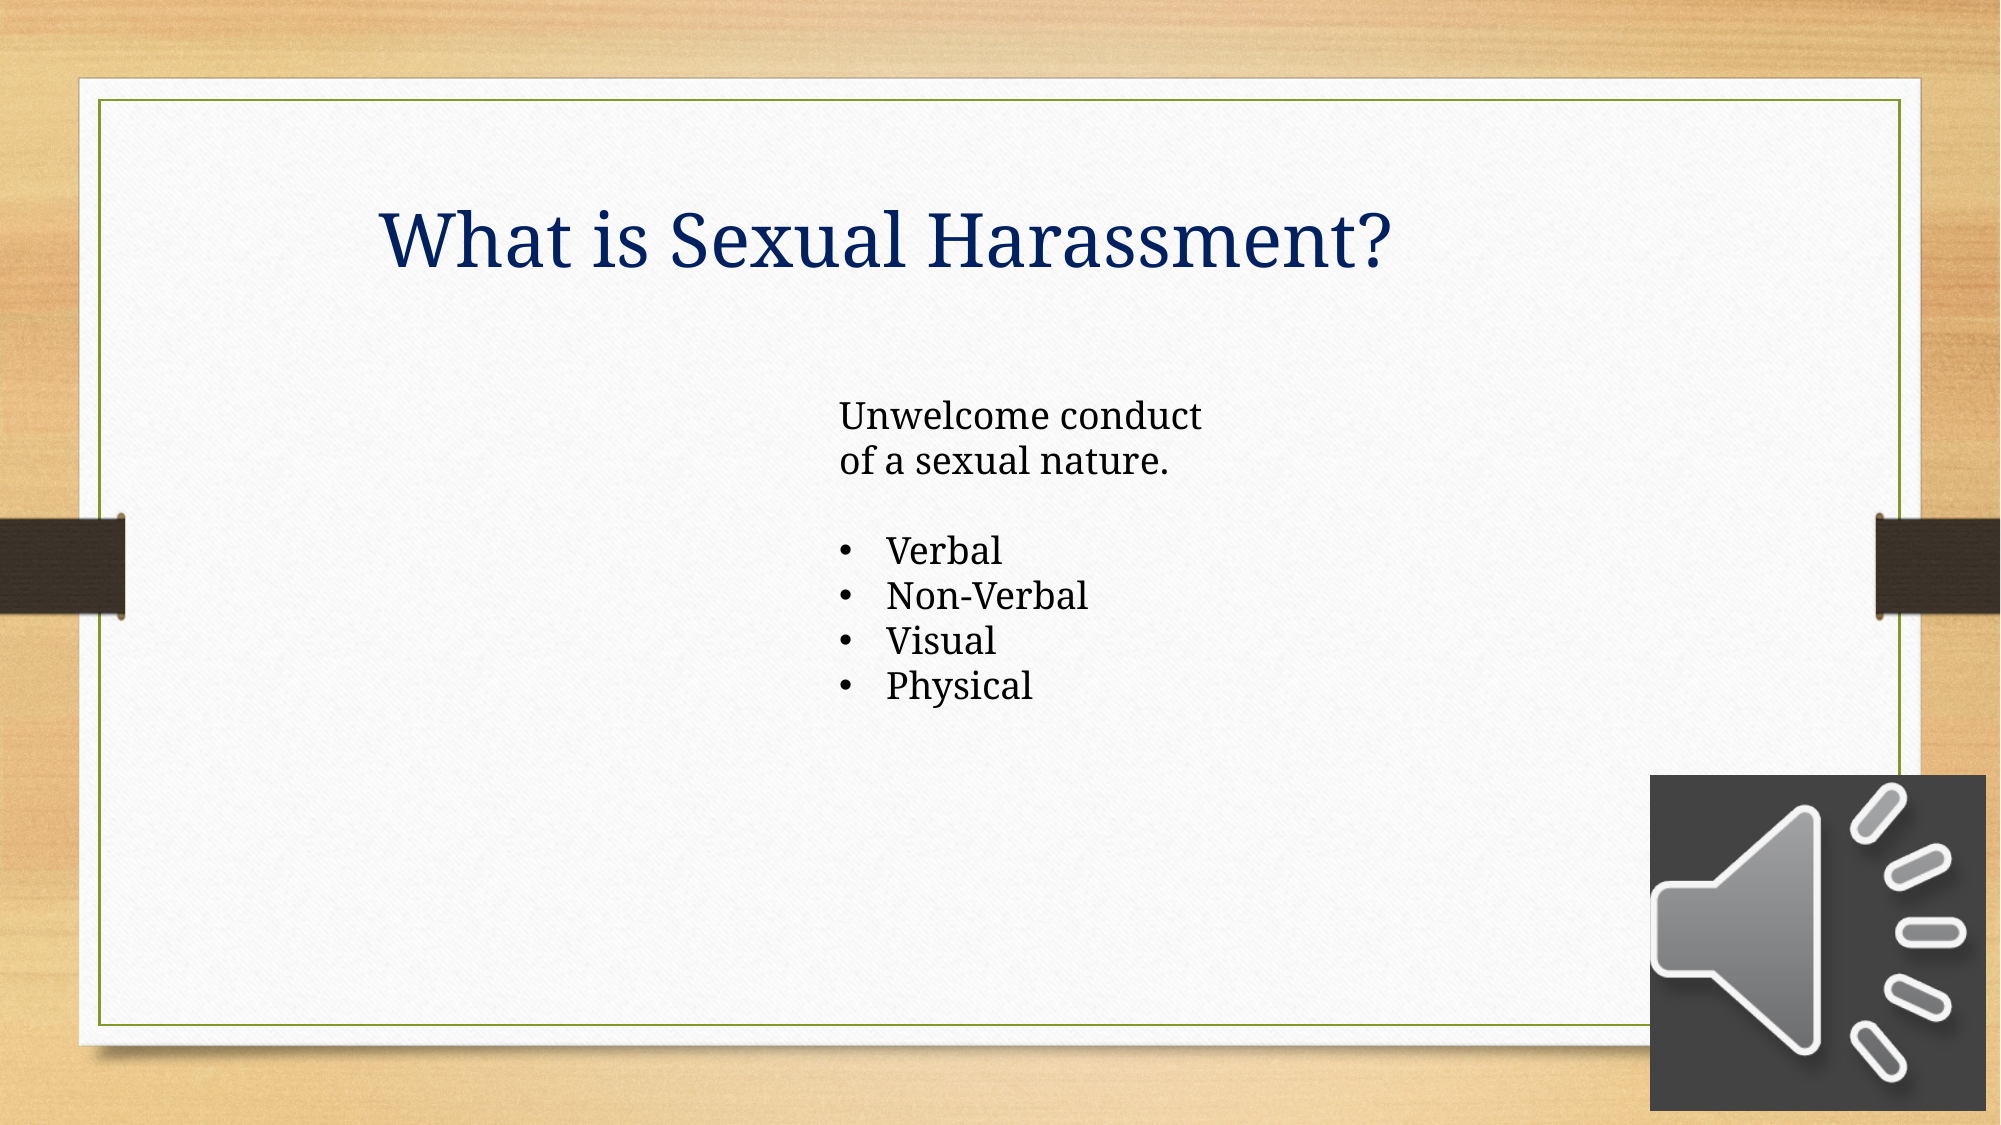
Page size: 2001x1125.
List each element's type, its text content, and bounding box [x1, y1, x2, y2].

text_box Unwelcome conduct of a sexual nature. Verbal Non-Verbal Visual Physical [824, 384, 1225, 715]
picture [0, 0, 2001, 1125]
text_box What is Sexual Harassment? [214, 94, 1577, 815]
